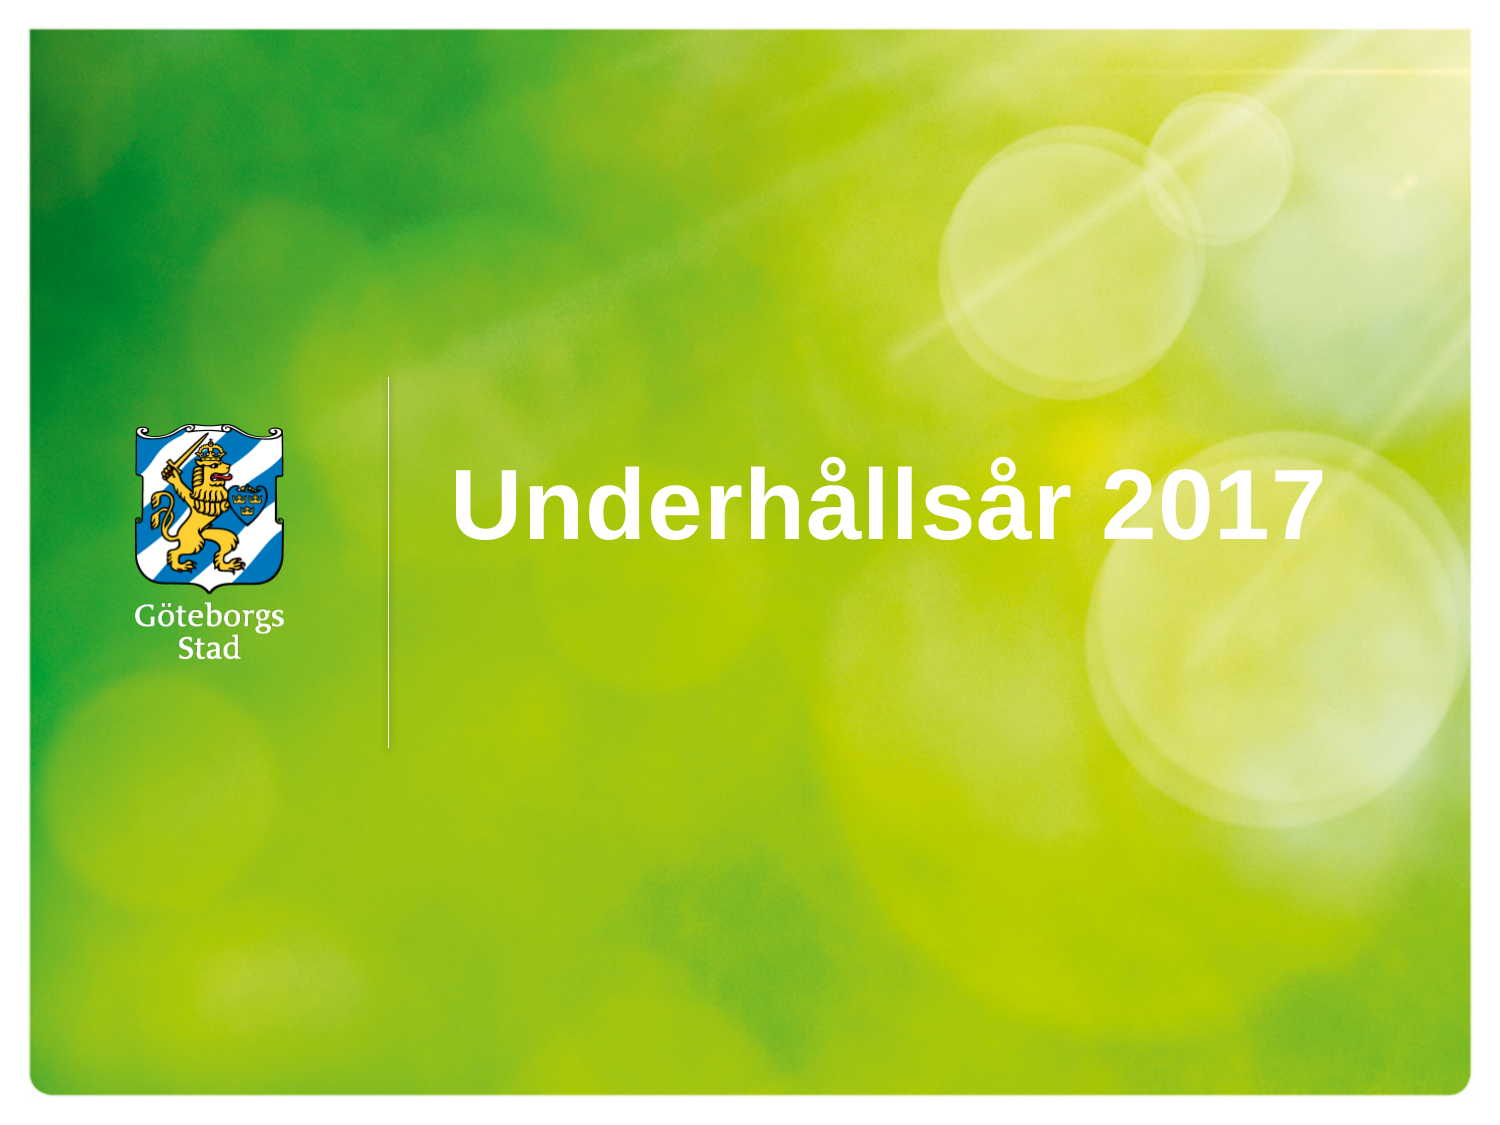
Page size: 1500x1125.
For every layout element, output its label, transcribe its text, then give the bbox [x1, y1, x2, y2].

picture [0, 0, 1500, 1125]
title Underhållsår 2017 [450, 517, 1351, 680]
